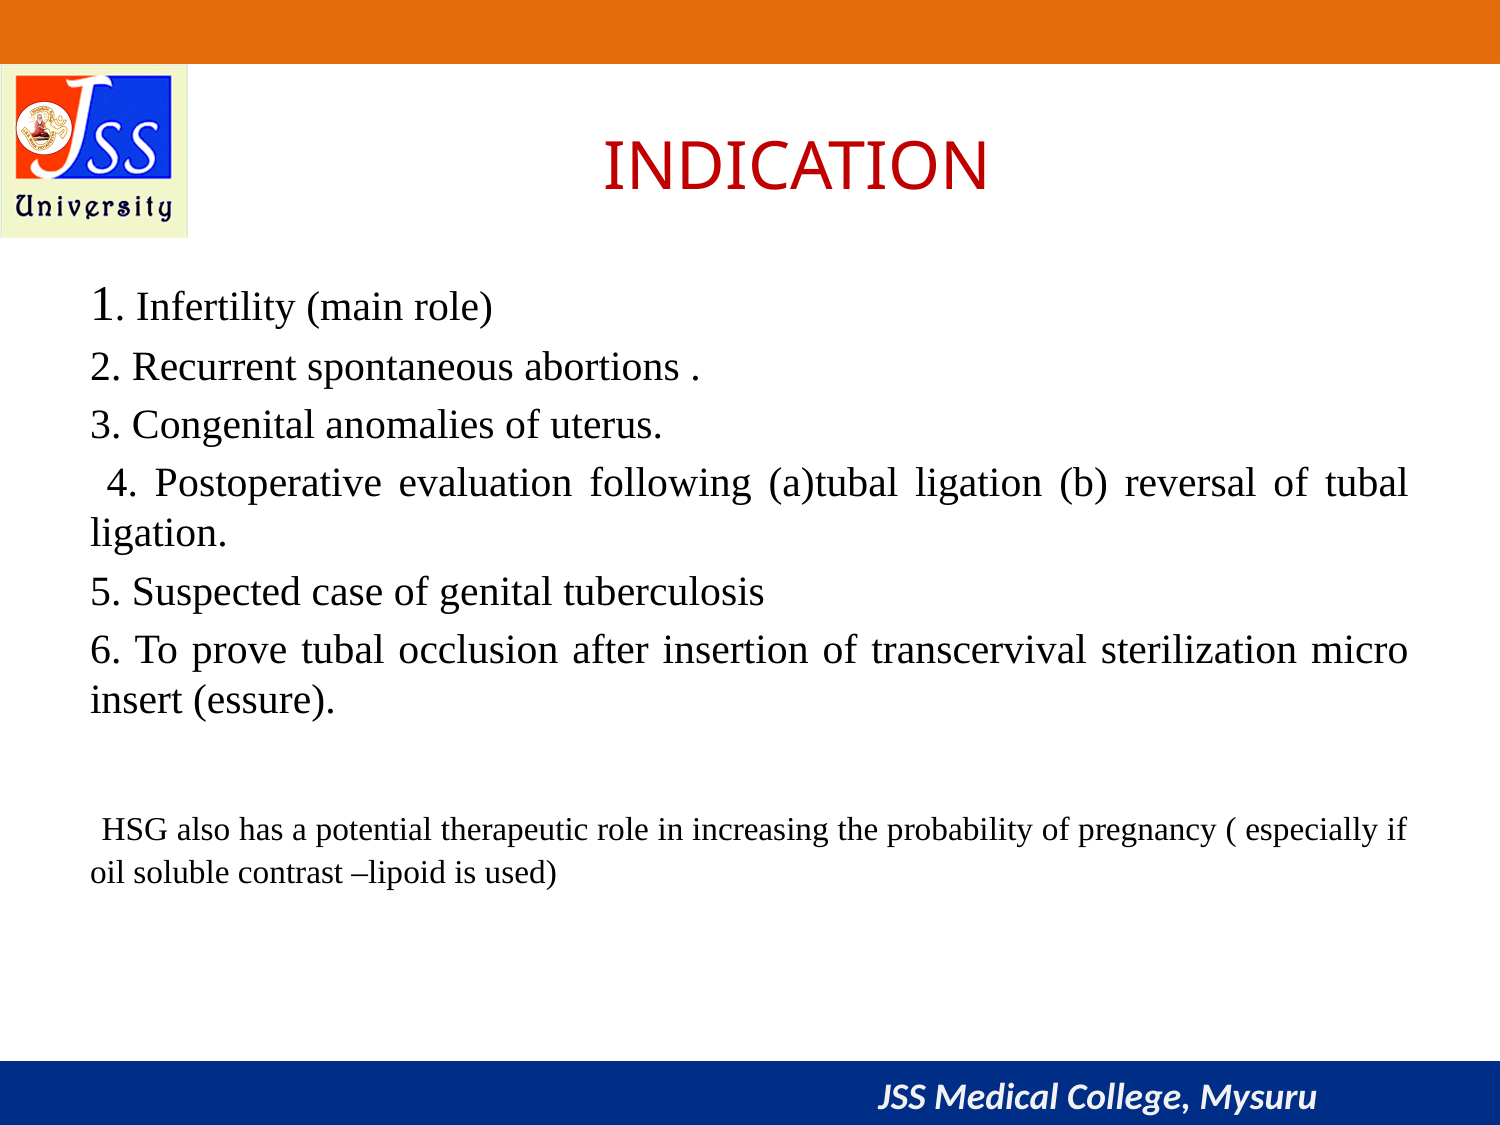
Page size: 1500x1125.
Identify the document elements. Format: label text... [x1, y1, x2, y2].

picture [0, 64, 188, 238]
list 1. Infertility (main role) 2. Recurrent spontaneous abortions . 3. Congenital anomalies of uterus. 4. Postoperative evaluation following (a)tubal ligation (b) reversal of tubal ligation. 5. Suspected case of genital tuberculosis 6. To prove tubal occlusion after insertion of transcervival sterilization micro insert (essure). HSG also has a potential therapeutic role in increasing the probability of pregnancy ( especially if oil soluble contrast –lipoid is used) [75, 262, 1425, 1005]
title INDICATION [187, 75, 1425, 250]
